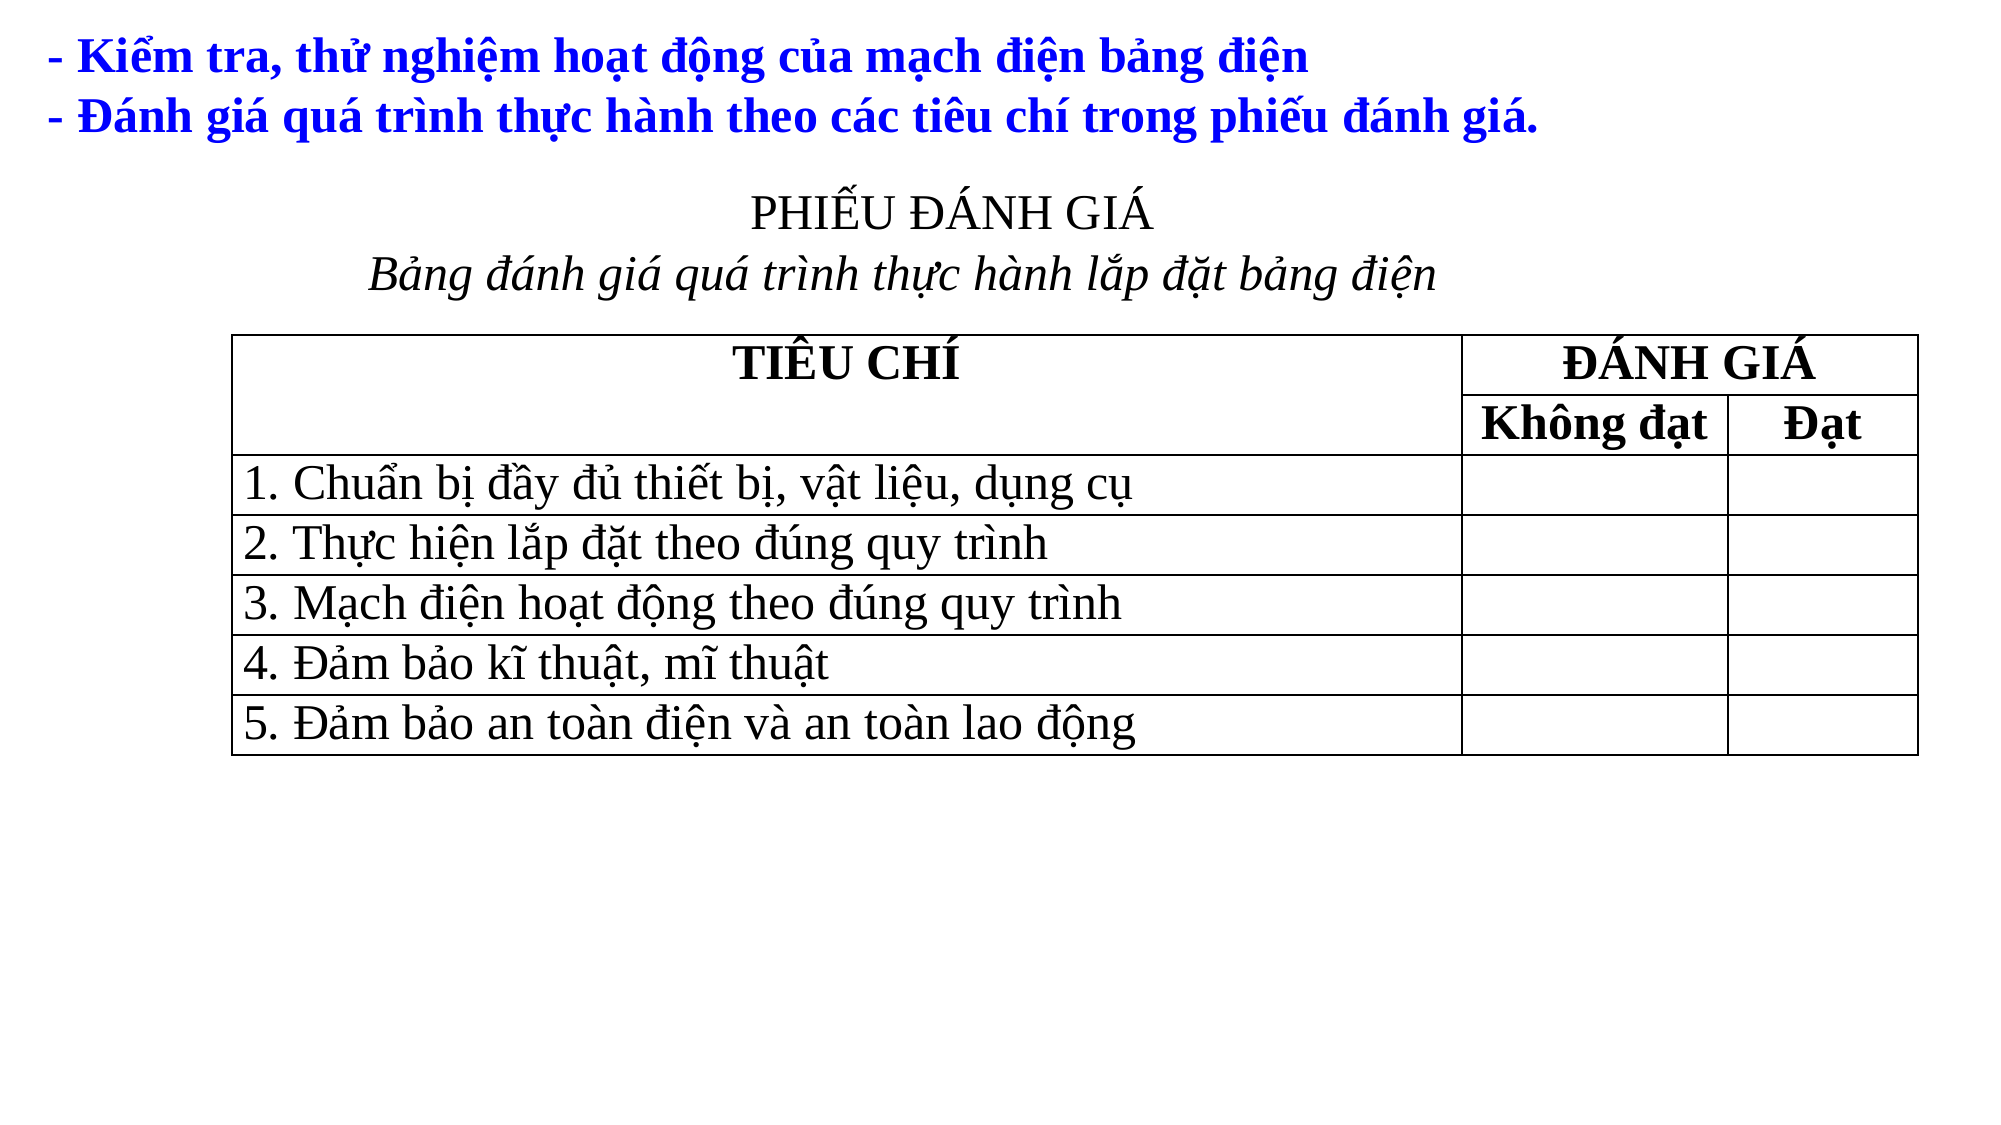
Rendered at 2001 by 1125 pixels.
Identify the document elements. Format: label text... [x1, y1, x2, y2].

table_cell Không đạt [1463, 396, 1727, 454]
table_cell 1. Chuẩn bị đầy đủ thiết bị, vật liệu, dụng cụ [233, 456, 1461, 514]
table_cell [1729, 696, 1917, 754]
text_box Bảng đánh giá quá trình thực hành lắp đặt bảng điện [352, 233, 1453, 308]
text_box PHIẾU ĐÁNH GIÁ [735, 172, 1170, 233]
table_cell [1463, 456, 1727, 514]
text_box - Kiểm tra, thử nghiệm hoạt động của mạch điện bảng điện - Đánh giá quá trình thực hành theo các tiêu chí trong phiếu đánh giá. [33, 15, 1958, 151]
table_header ĐÁNH GIÁ [1463, 336, 1917, 394]
table_cell [1729, 576, 1917, 634]
table_cell [1729, 456, 1917, 514]
table_cell [1729, 636, 1917, 694]
table_cell Đạt [1729, 396, 1917, 454]
table_cell 4. Đảm bảo kĩ thuật, mĩ thuật [233, 636, 1461, 694]
table_cell 2. Thực hiện lắp đặt theo đúng quy trình [233, 516, 1461, 574]
table_header TIÊU CHÍ [233, 336, 1461, 454]
table_cell [1463, 696, 1727, 754]
table_cell [1463, 576, 1727, 634]
table_cell 3. Mạch điện hoạt động theo đúng quy trình [233, 576, 1461, 634]
table_cell 5. Đảm bảo an toàn điện và an toàn lao động [233, 696, 1461, 754]
table_cell [1729, 516, 1917, 574]
table_cell [1463, 516, 1727, 574]
table_cell [1463, 636, 1727, 694]
